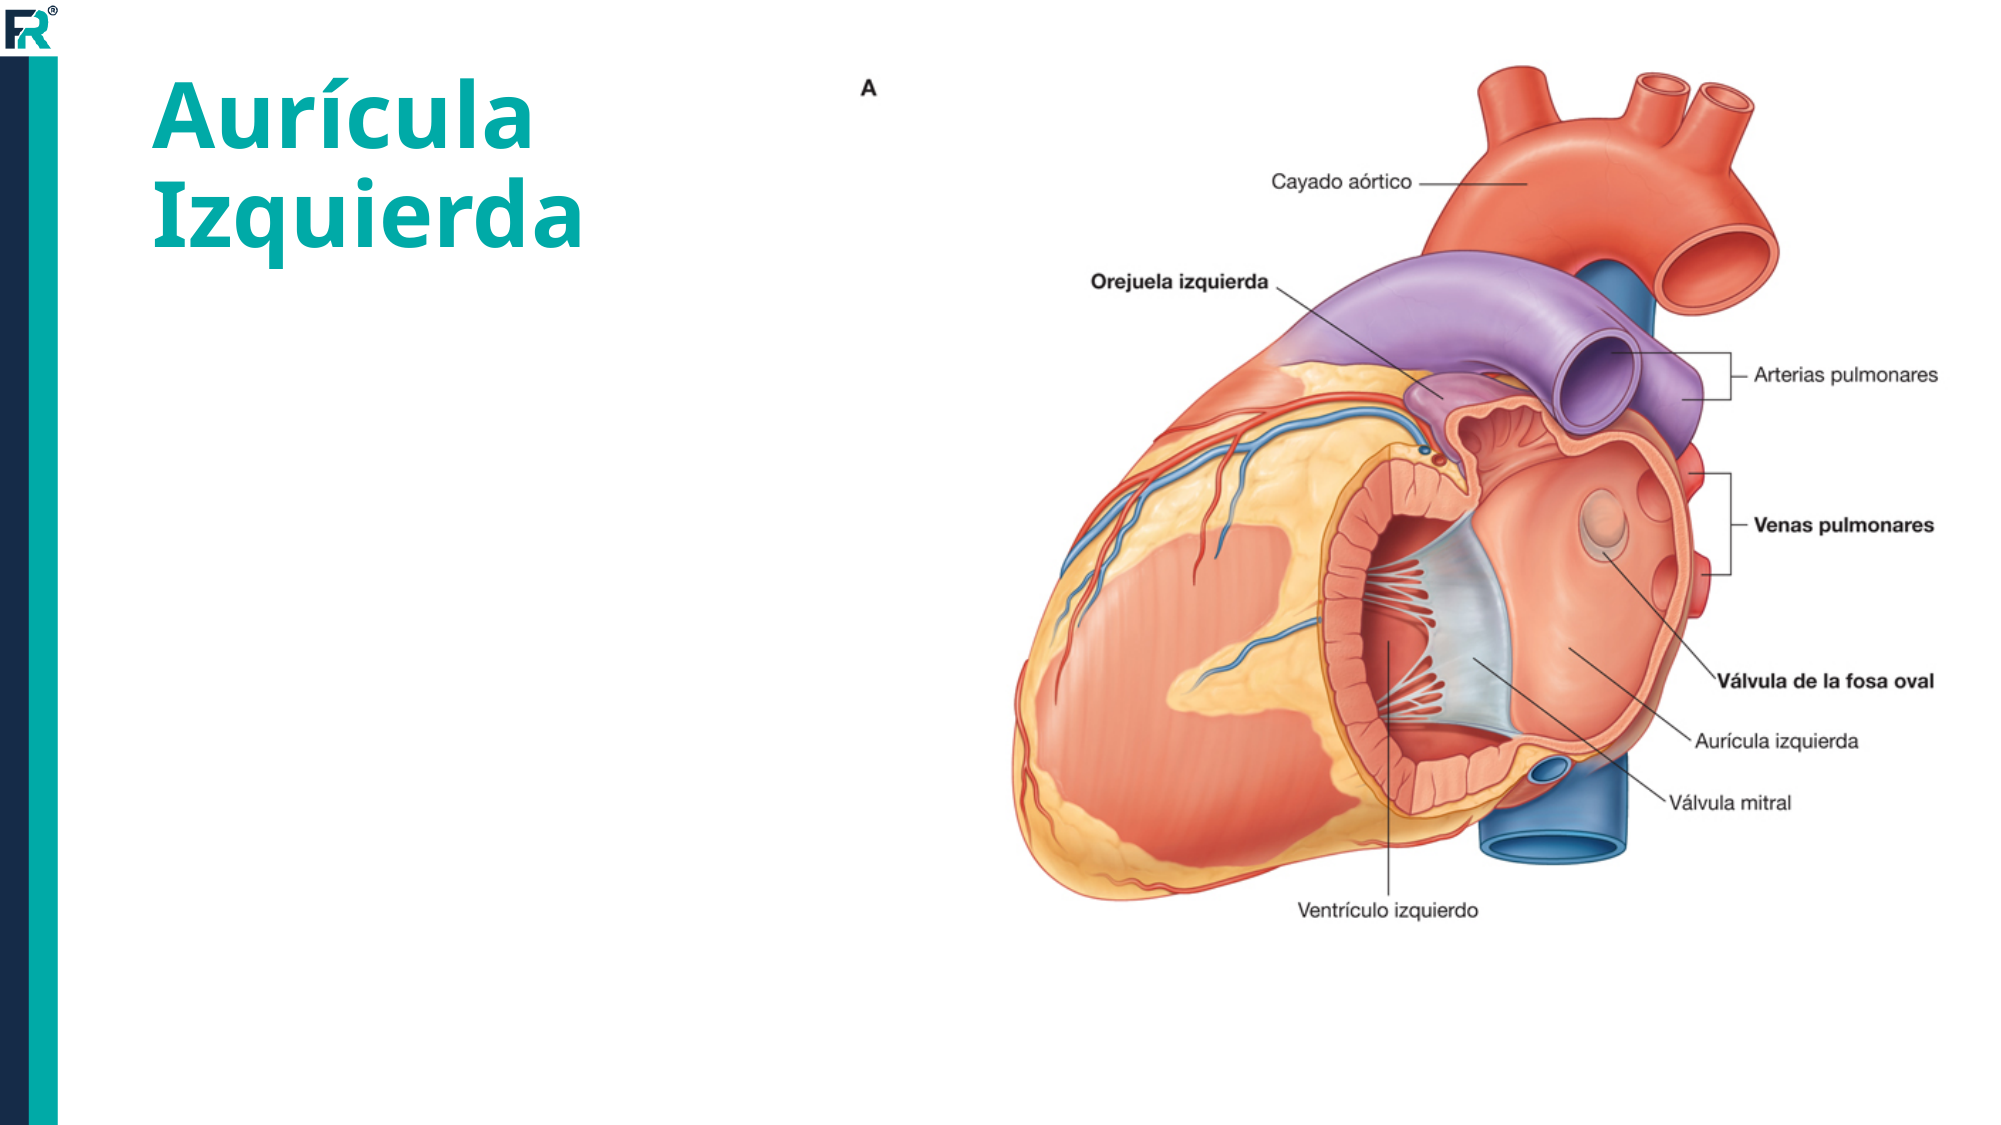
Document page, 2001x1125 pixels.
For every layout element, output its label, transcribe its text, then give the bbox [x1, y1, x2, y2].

picture [0, 0, 2001, 1125]
title Aurícula Izquierda [137, 59, 835, 278]
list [835, 37, 1972, 959]
